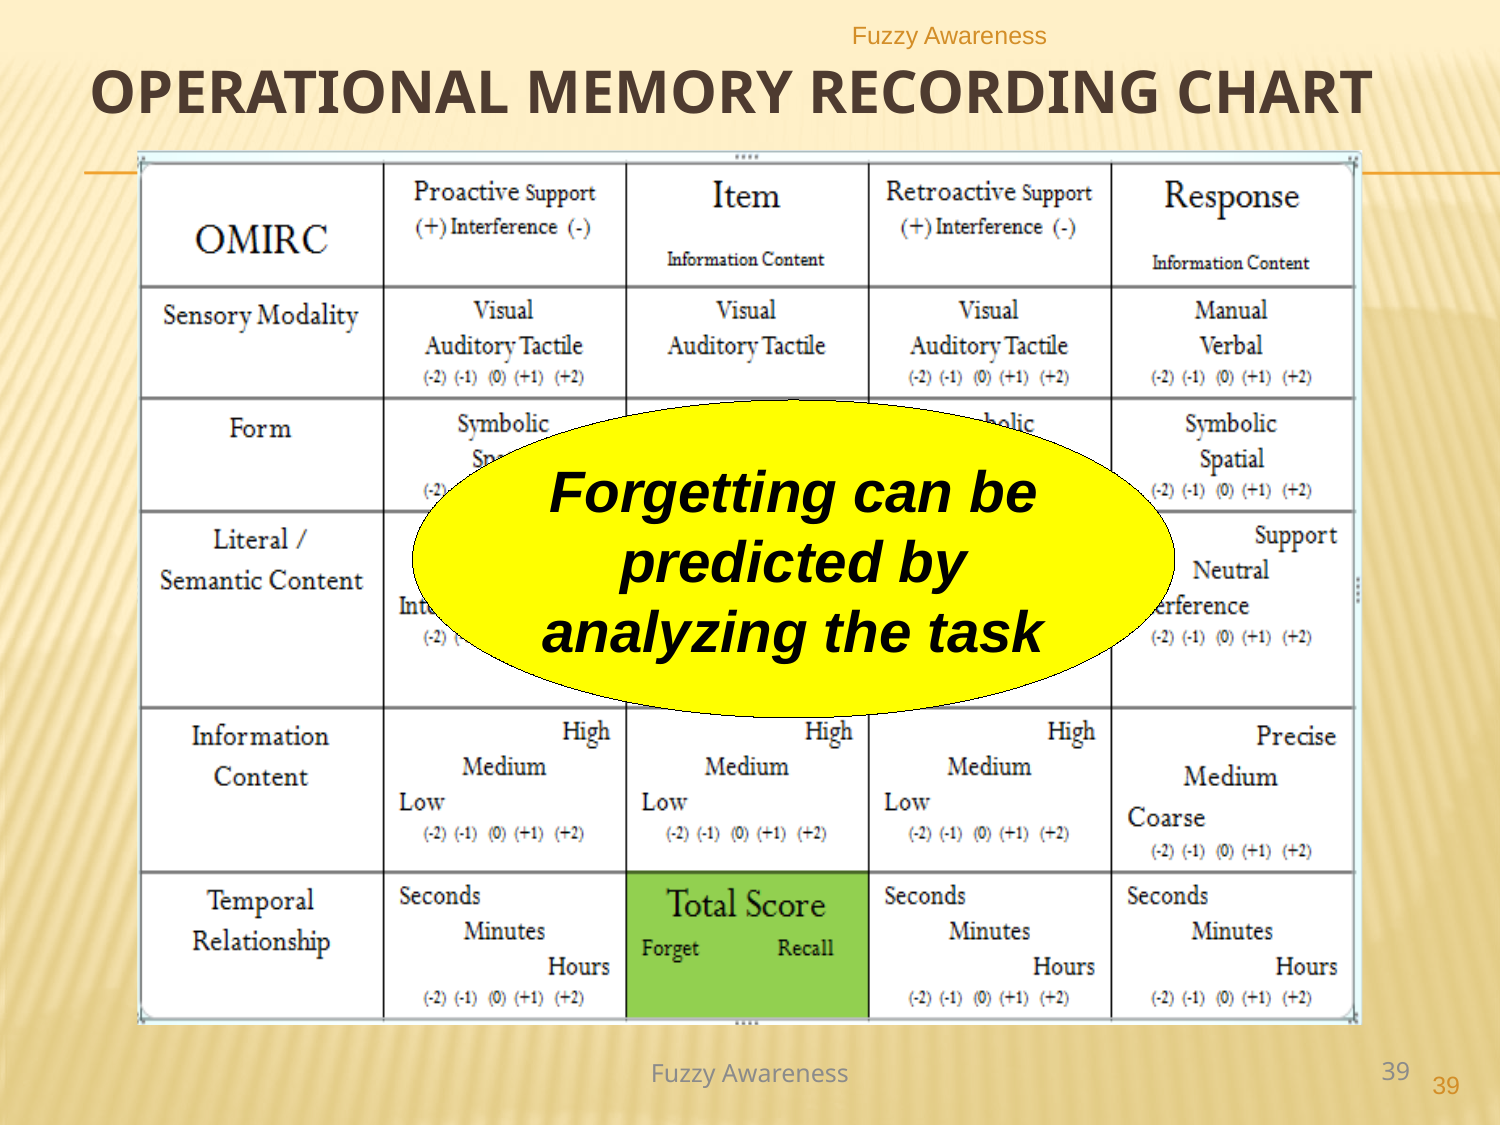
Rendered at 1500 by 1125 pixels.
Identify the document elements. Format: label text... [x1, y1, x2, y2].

picture [137, 149, 1363, 1026]
text_box 39 [1074, 1042, 1425, 1103]
footer Fuzzy Awareness [512, 12, 1063, 60]
text_box Fuzzy Awareness [512, 1043, 988, 1103]
slide_number 39 [1425, 1062, 1475, 1103]
title Operational Memory Recording Chart [75, 24, 1425, 155]
